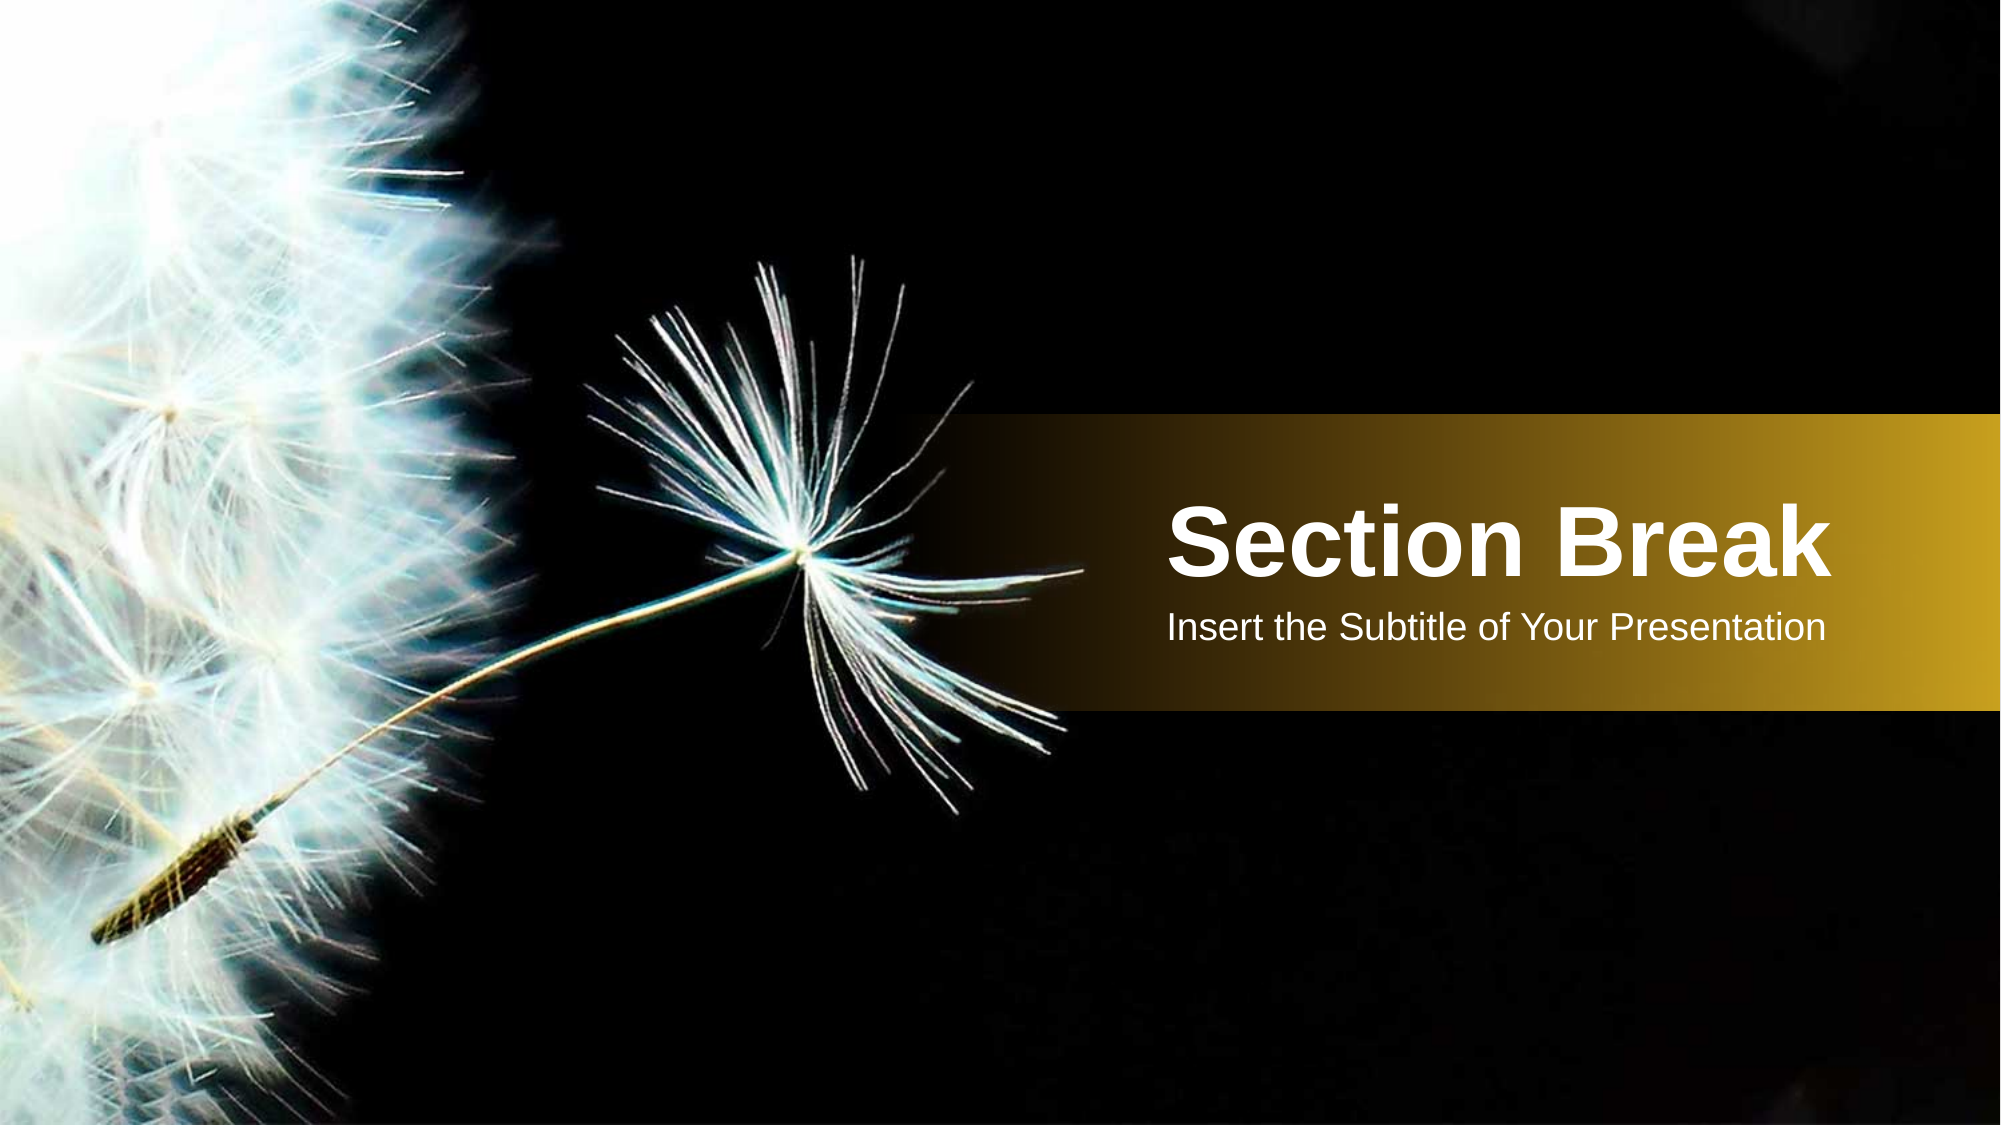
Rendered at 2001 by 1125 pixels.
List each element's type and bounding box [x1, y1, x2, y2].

text_box [1151, 468, 1901, 657]
picture [0, 0, 2001, 1125]
text_box [886, 413, 2000, 712]
